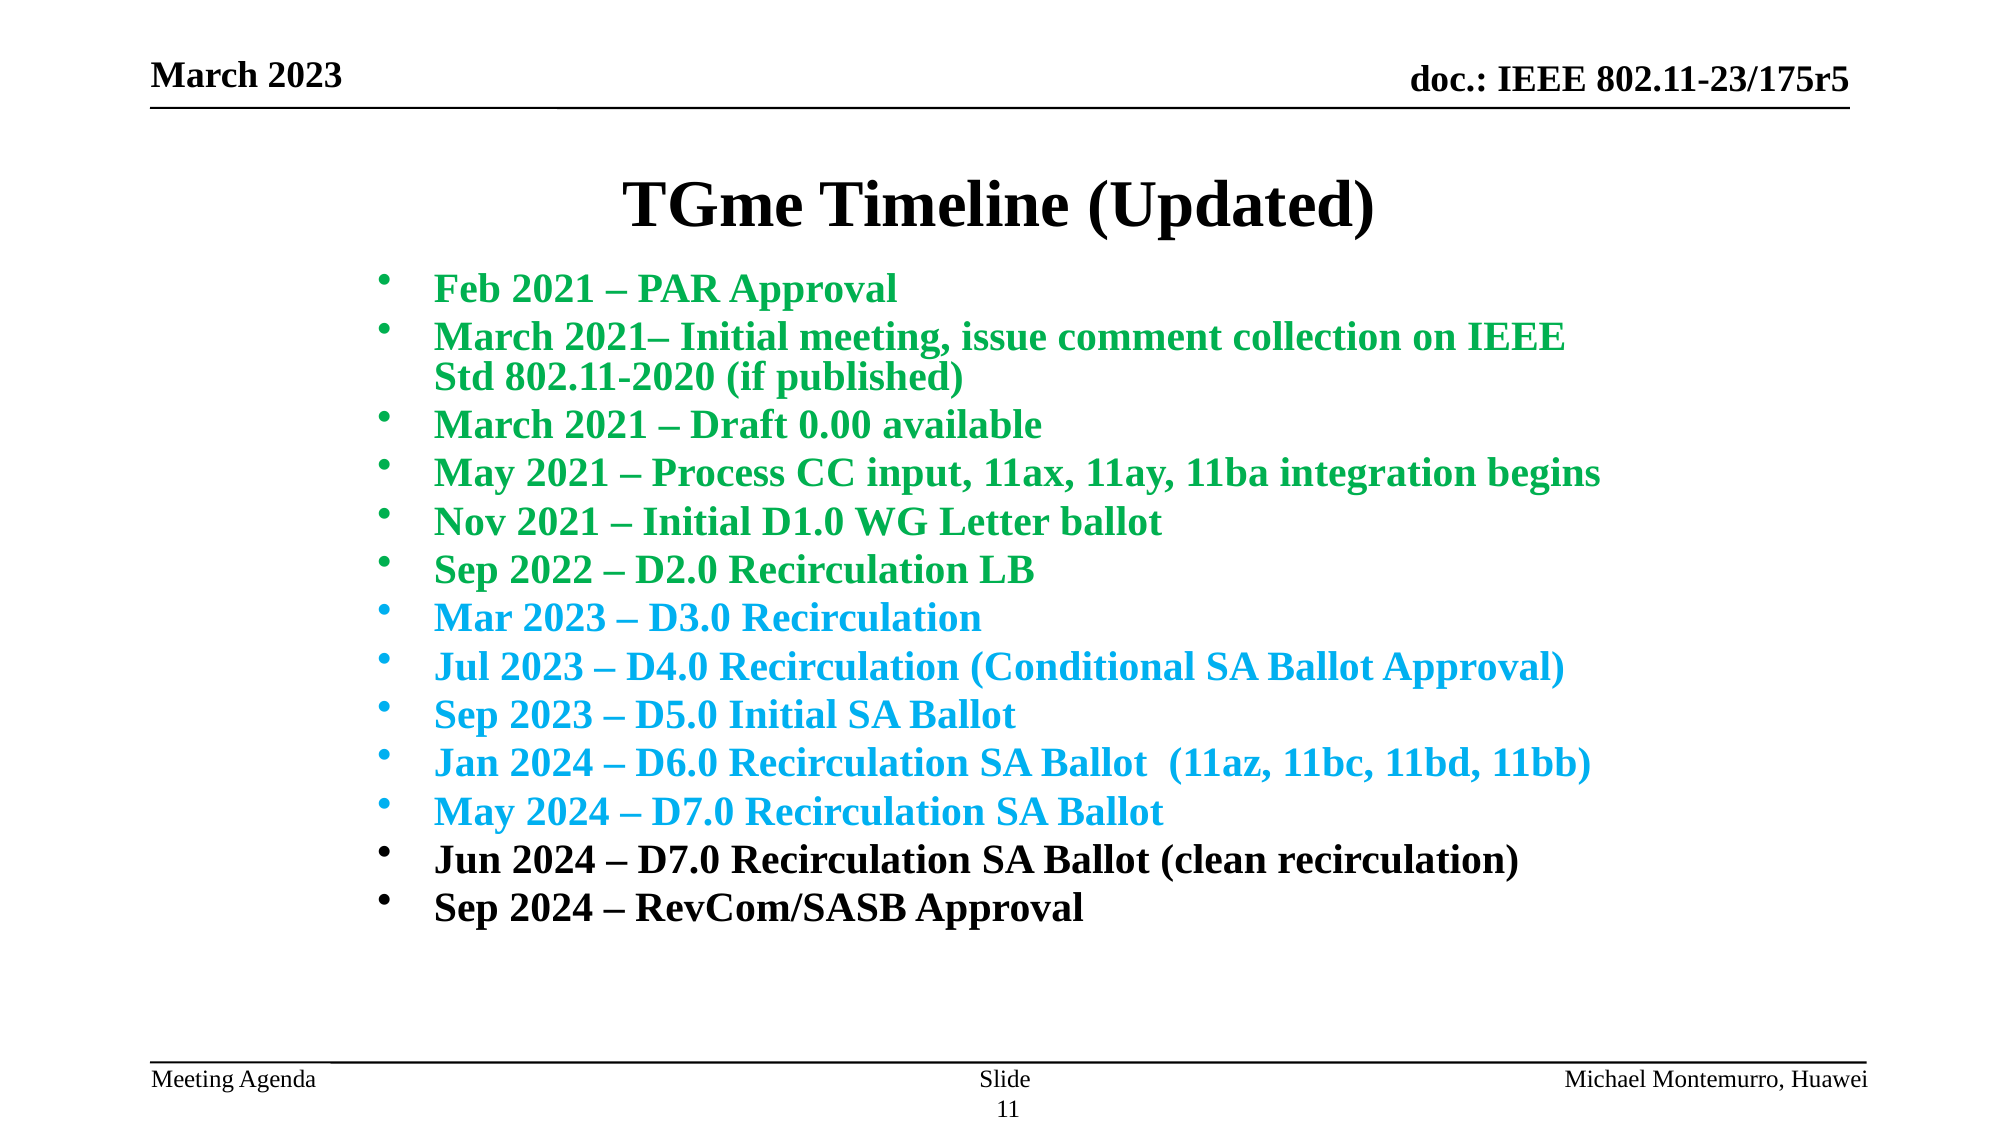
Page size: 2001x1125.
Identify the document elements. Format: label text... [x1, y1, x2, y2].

footer Michael Montemurro, Huawei [1266, 1061, 1869, 1093]
slide_number Slide 11 [972, 1061, 1045, 1093]
list Feb 2021 – PAR Approval March 2021– Initial meeting, issue comment collection on IEEE Std 802.11-2020 (if published) March 2021 – Draft 0.00 available May 2021 – Process CC input, 11ax, 11ay, 11ba integration begins Nov 2021 – Initial D1.0 WG Letter ballot Sep 2022 – D2.0 Recirculation LB Mar 2023 – D3.0 Recirculation Jul 2023 – D4.0 Recirculation (Conditional SA Ballot Approval) Sep 2023 – D5.0 Initial SA Ballot Jan 2024 – D6.0 Recirculation SA Ballot (11az, 11bc, 11bd, 11bb) May 2024 – D7.0 Recirculation SA Ballot Jun 2024 – D7.0 Recirculation SA Ballot (clean recirculation) Sep 2024 – RevCom/SASB Approval [362, 288, 1638, 938]
title TGme Timeline (Updated) [150, 112, 1850, 288]
